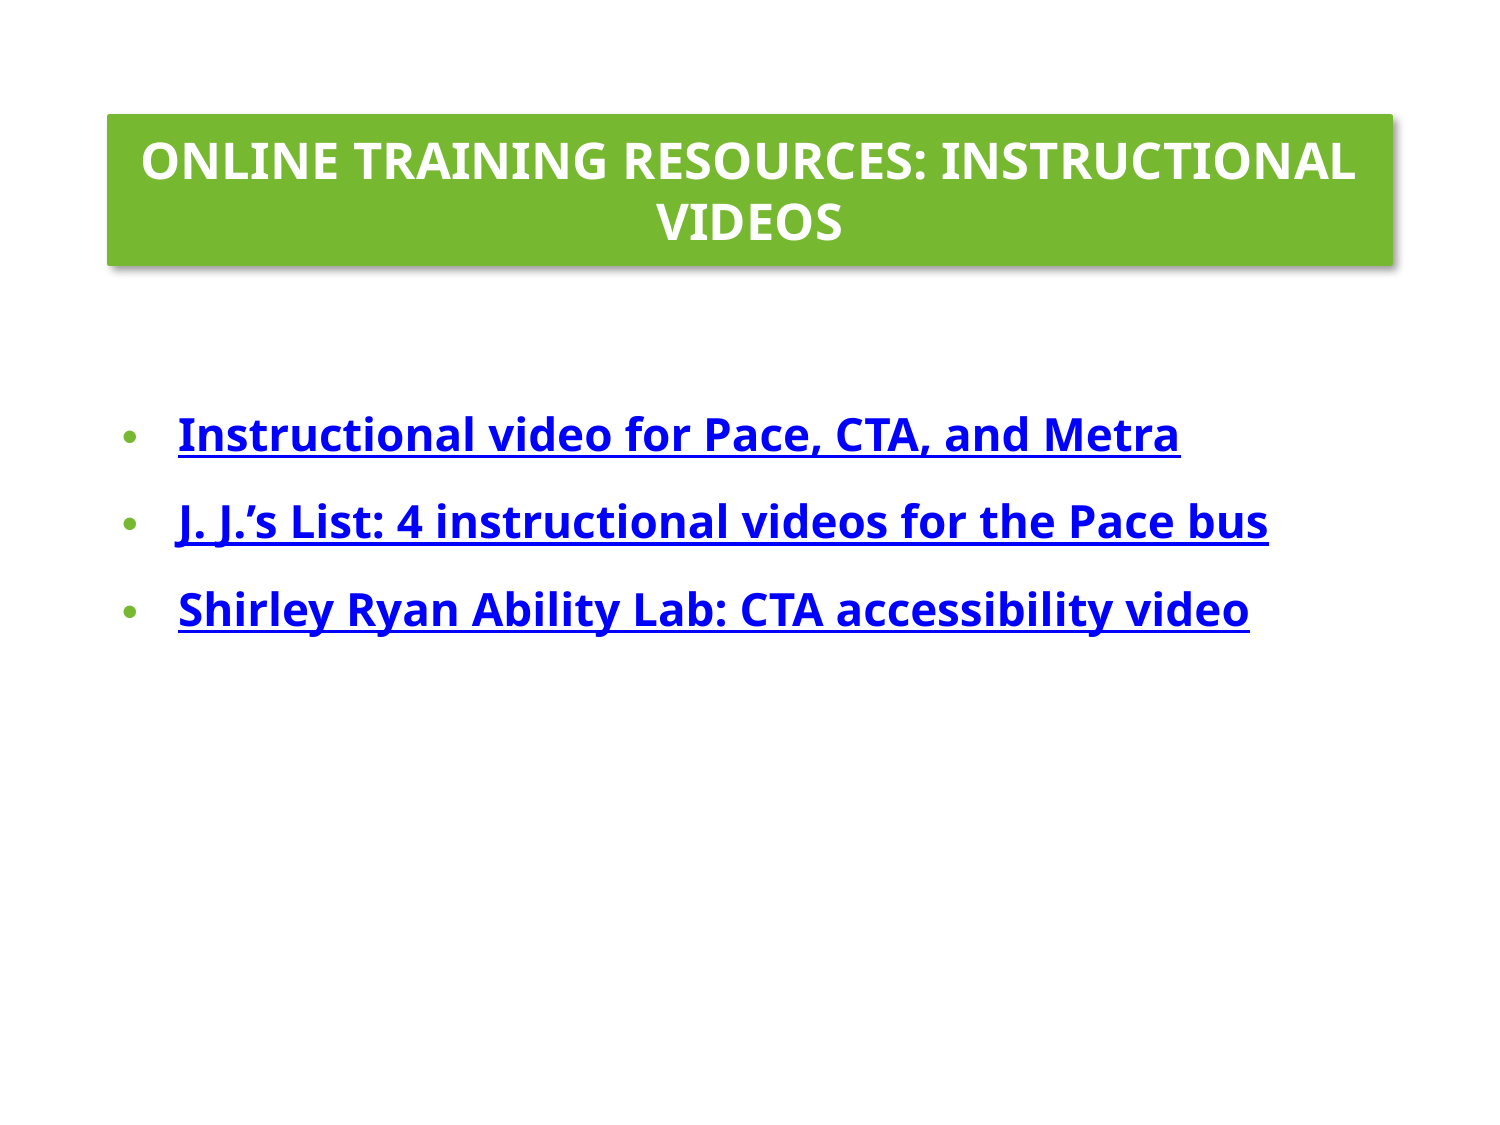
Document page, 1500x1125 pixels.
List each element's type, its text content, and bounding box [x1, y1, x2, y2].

title ONLINE TRAINING RESOURCES: INSTRUCTIONAL VIDEOS [109, 129, 1391, 252]
text_box [107, 114, 1393, 266]
list Instructional video for Pace, CTA, and Metra J. J.’s List: 4 instructional videos for the Pace bus Shirley Ryan Ability Lab: CTA accessibility video [109, 405, 1341, 668]
